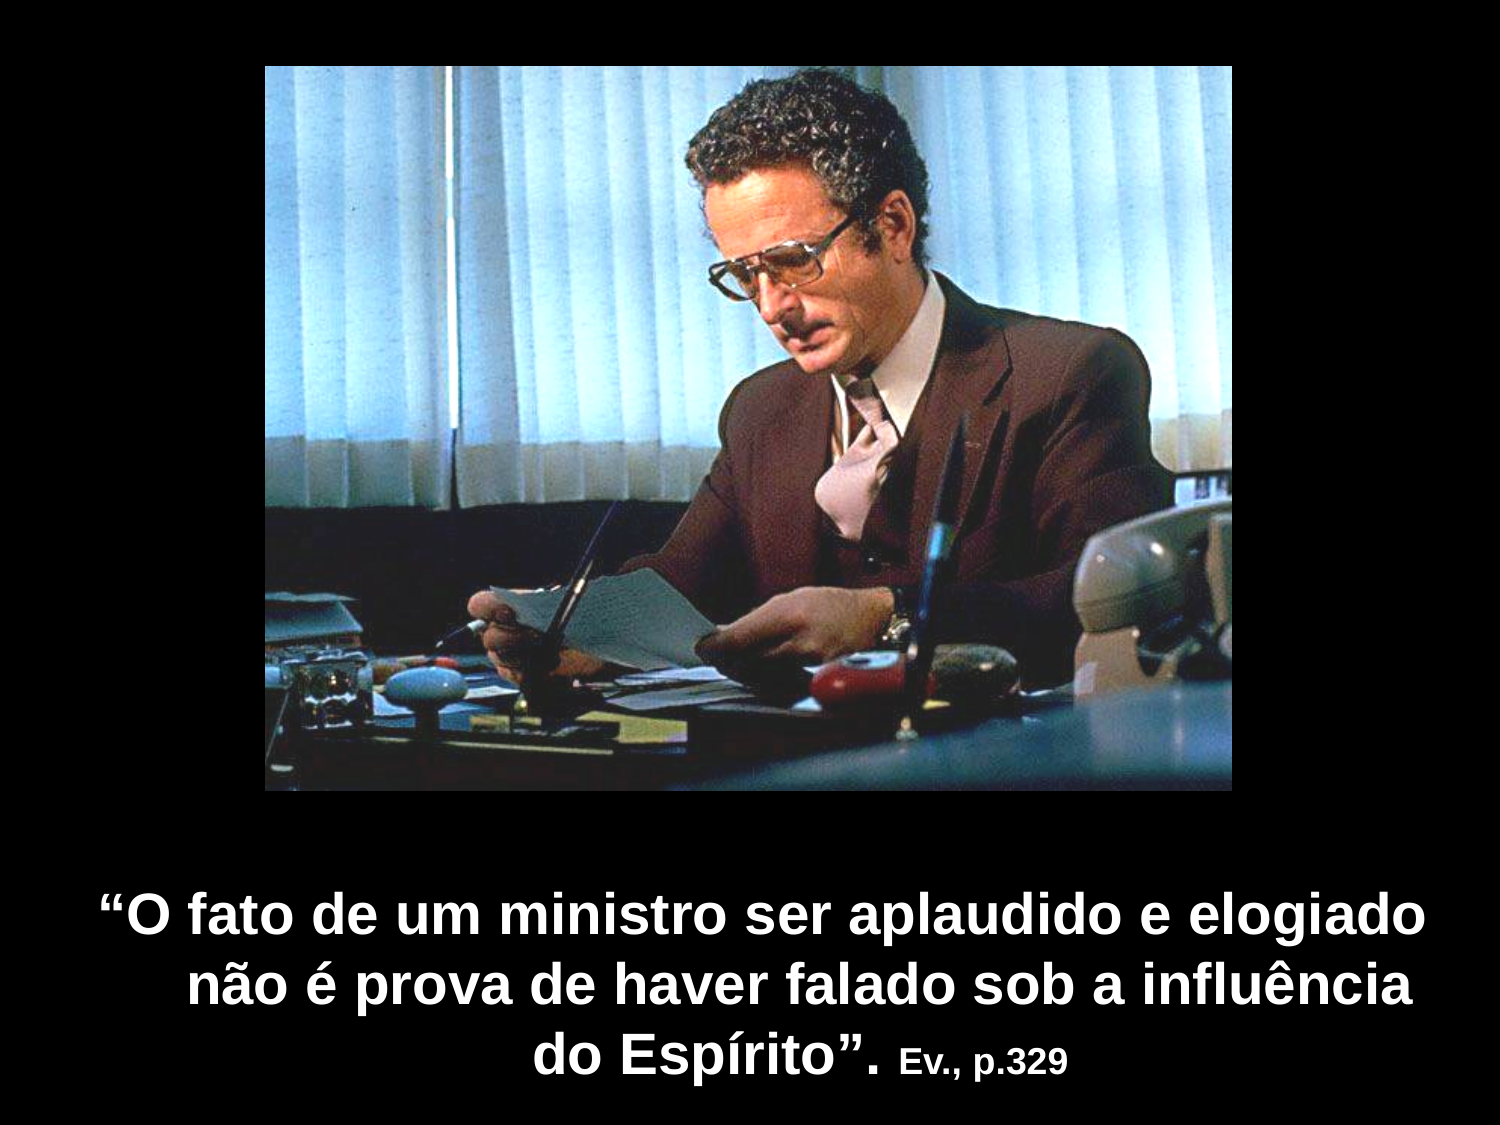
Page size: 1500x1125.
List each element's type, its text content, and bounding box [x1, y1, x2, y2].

text_box “O fato de um ministro ser aplaudido e elogiado não é prova de haver falado sob a influência do Espírito”. Ev., p.329 [21, 868, 1459, 1094]
picture [265, 66, 1232, 791]
